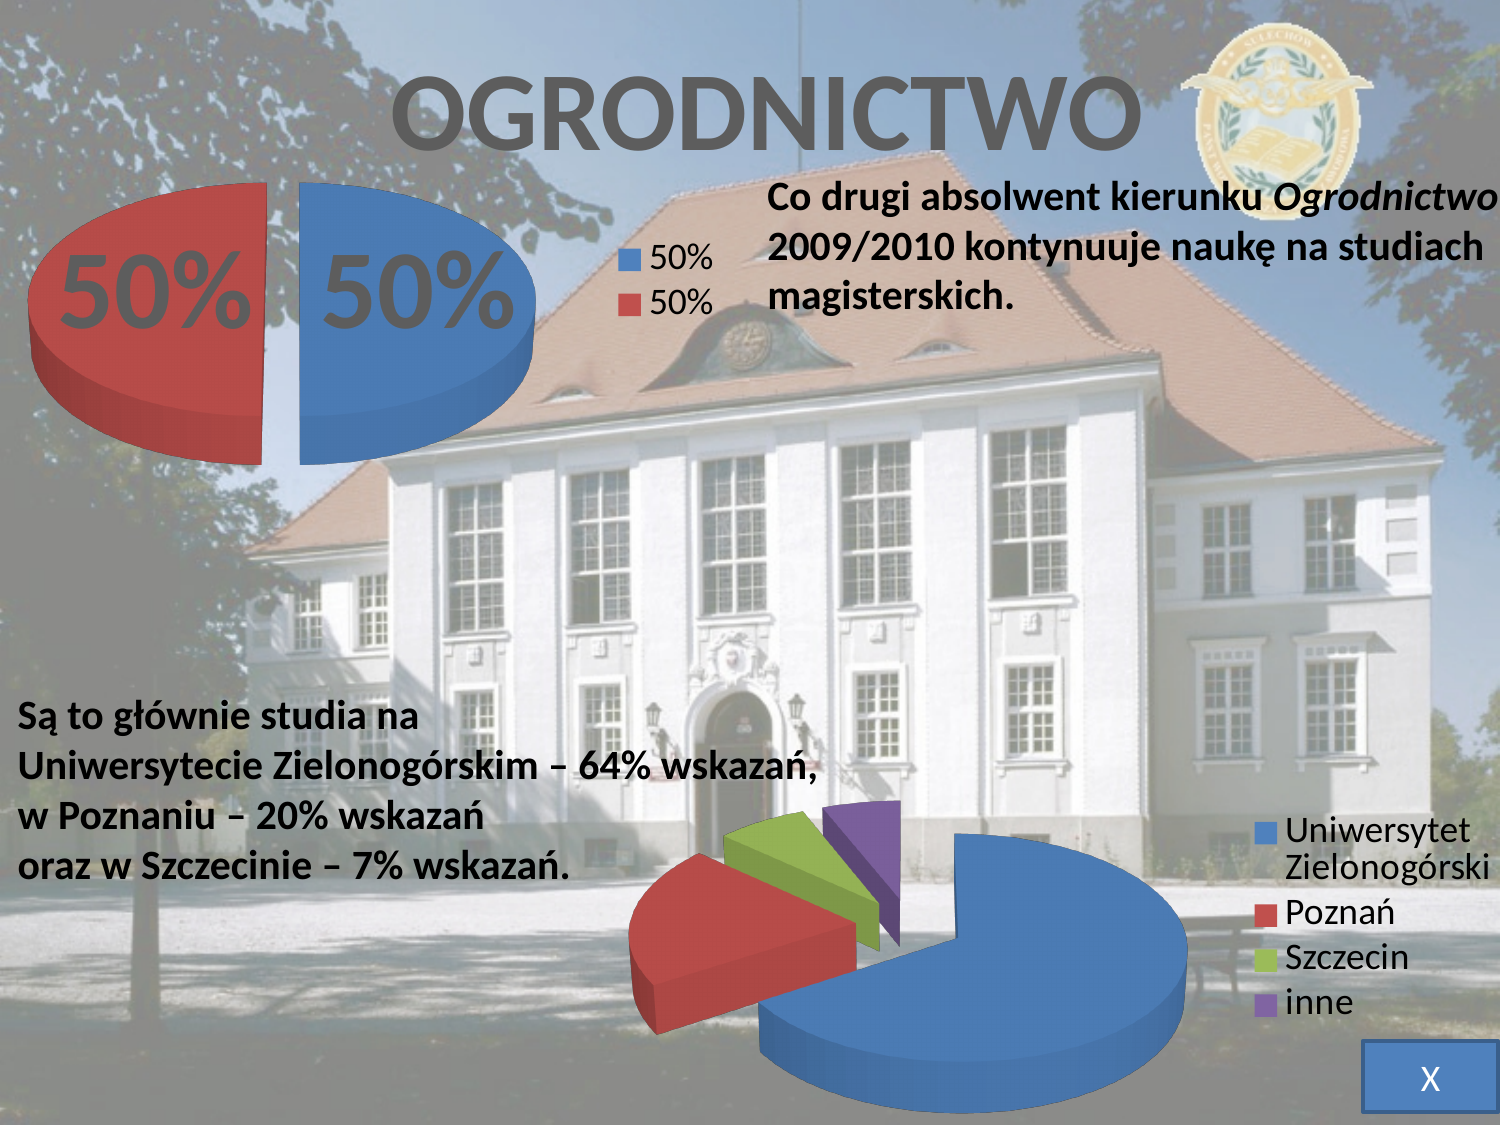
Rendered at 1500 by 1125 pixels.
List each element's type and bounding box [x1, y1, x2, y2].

chart [577, 609, 1500, 1125]
chart [0, 54, 739, 511]
picture [0, 0, 1500, 1125]
